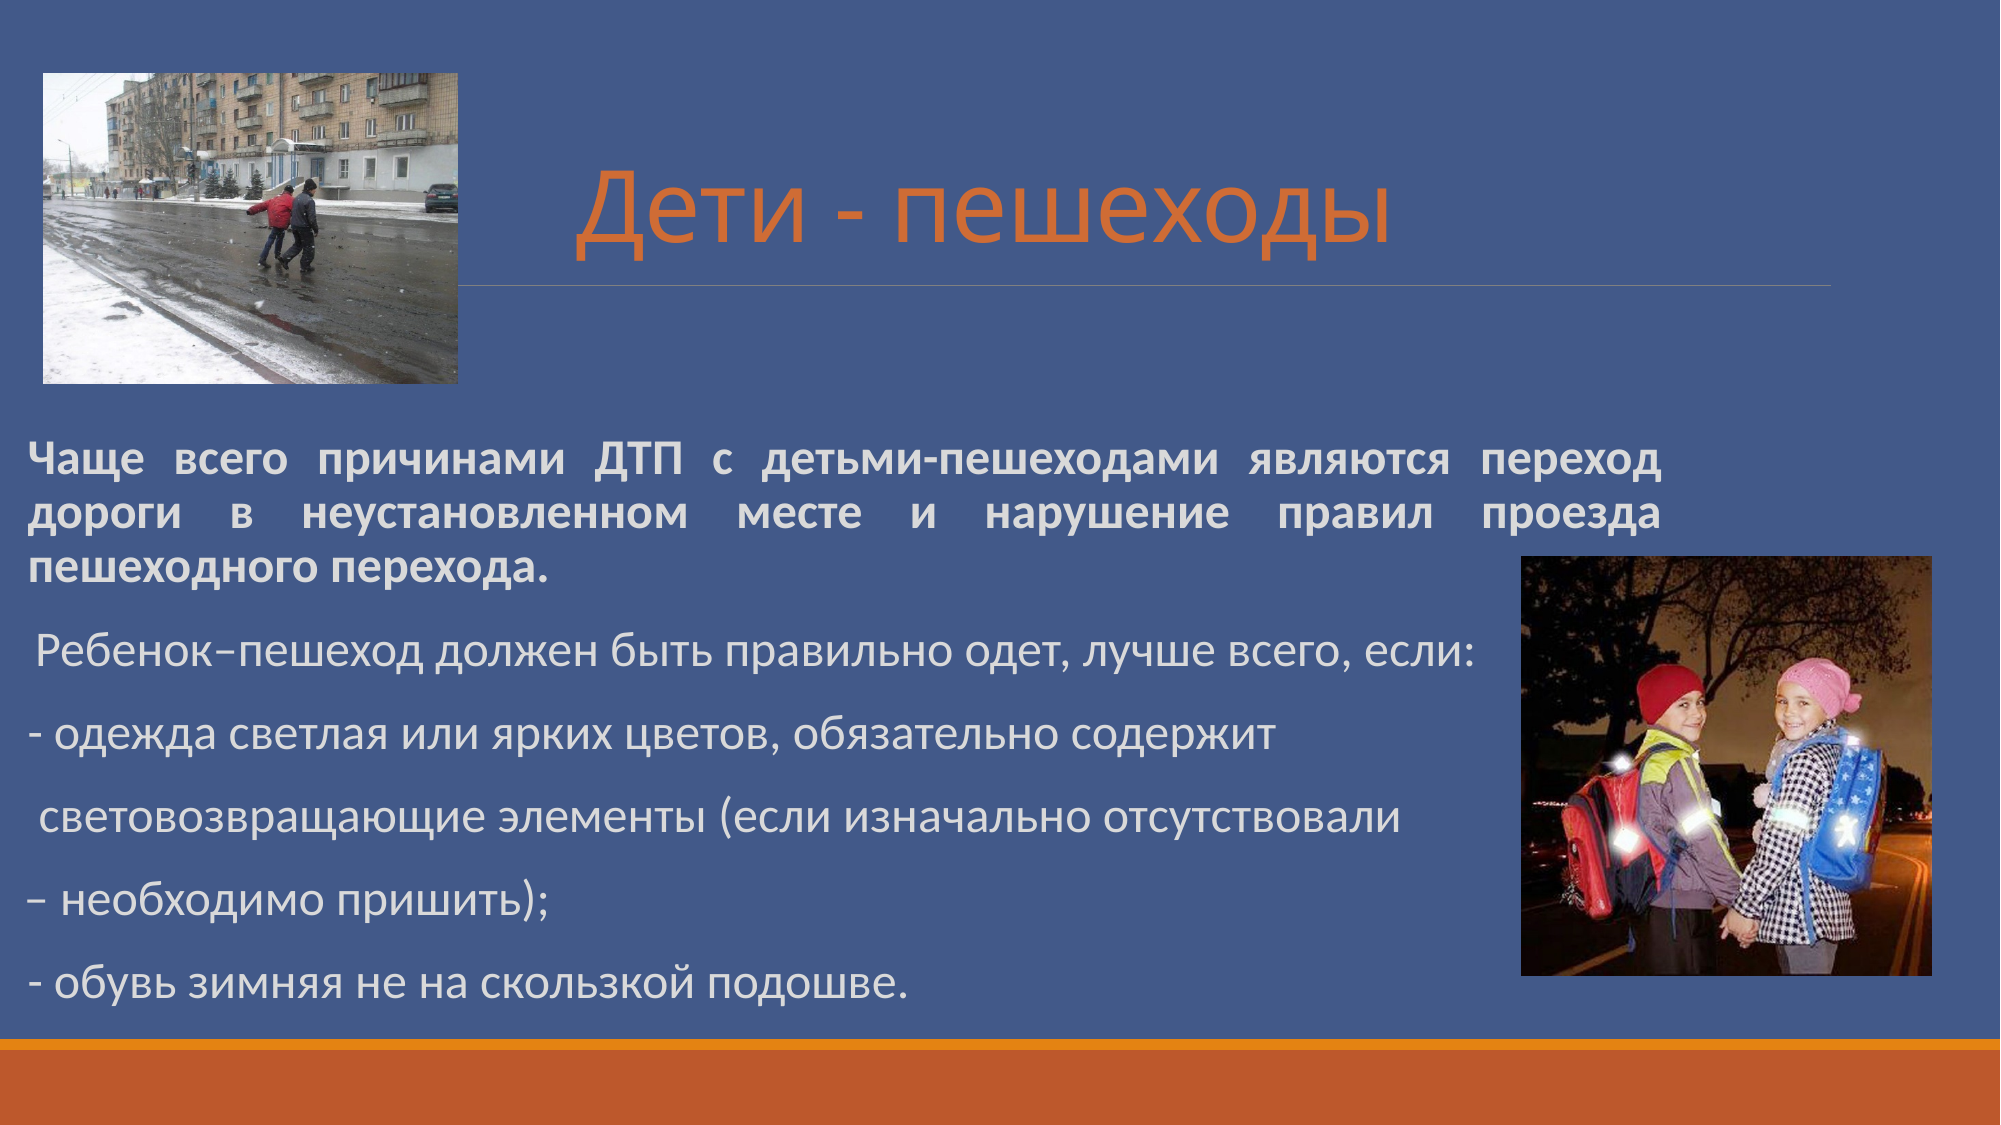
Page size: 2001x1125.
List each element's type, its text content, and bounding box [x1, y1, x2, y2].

picture [1520, 555, 1933, 977]
picture [43, 72, 458, 384]
title Дети - пешеходы [561, 56, 2000, 271]
list Чаще всего причинами ДТП с детьми-пешеходами являются переход дороги в неустановленном месте и нарушение правил проезда пешеходного перехода. Ребенок–пешеход должен быть правильно одет, лучше всего, если: - одежда светлая или ярких цветов, обязательно содержит световозвращающие элементы (если изначально отсутствовали – необходимо пришить); - обувь зимняя не на скользкой подошве. [12, 424, 1663, 1085]
